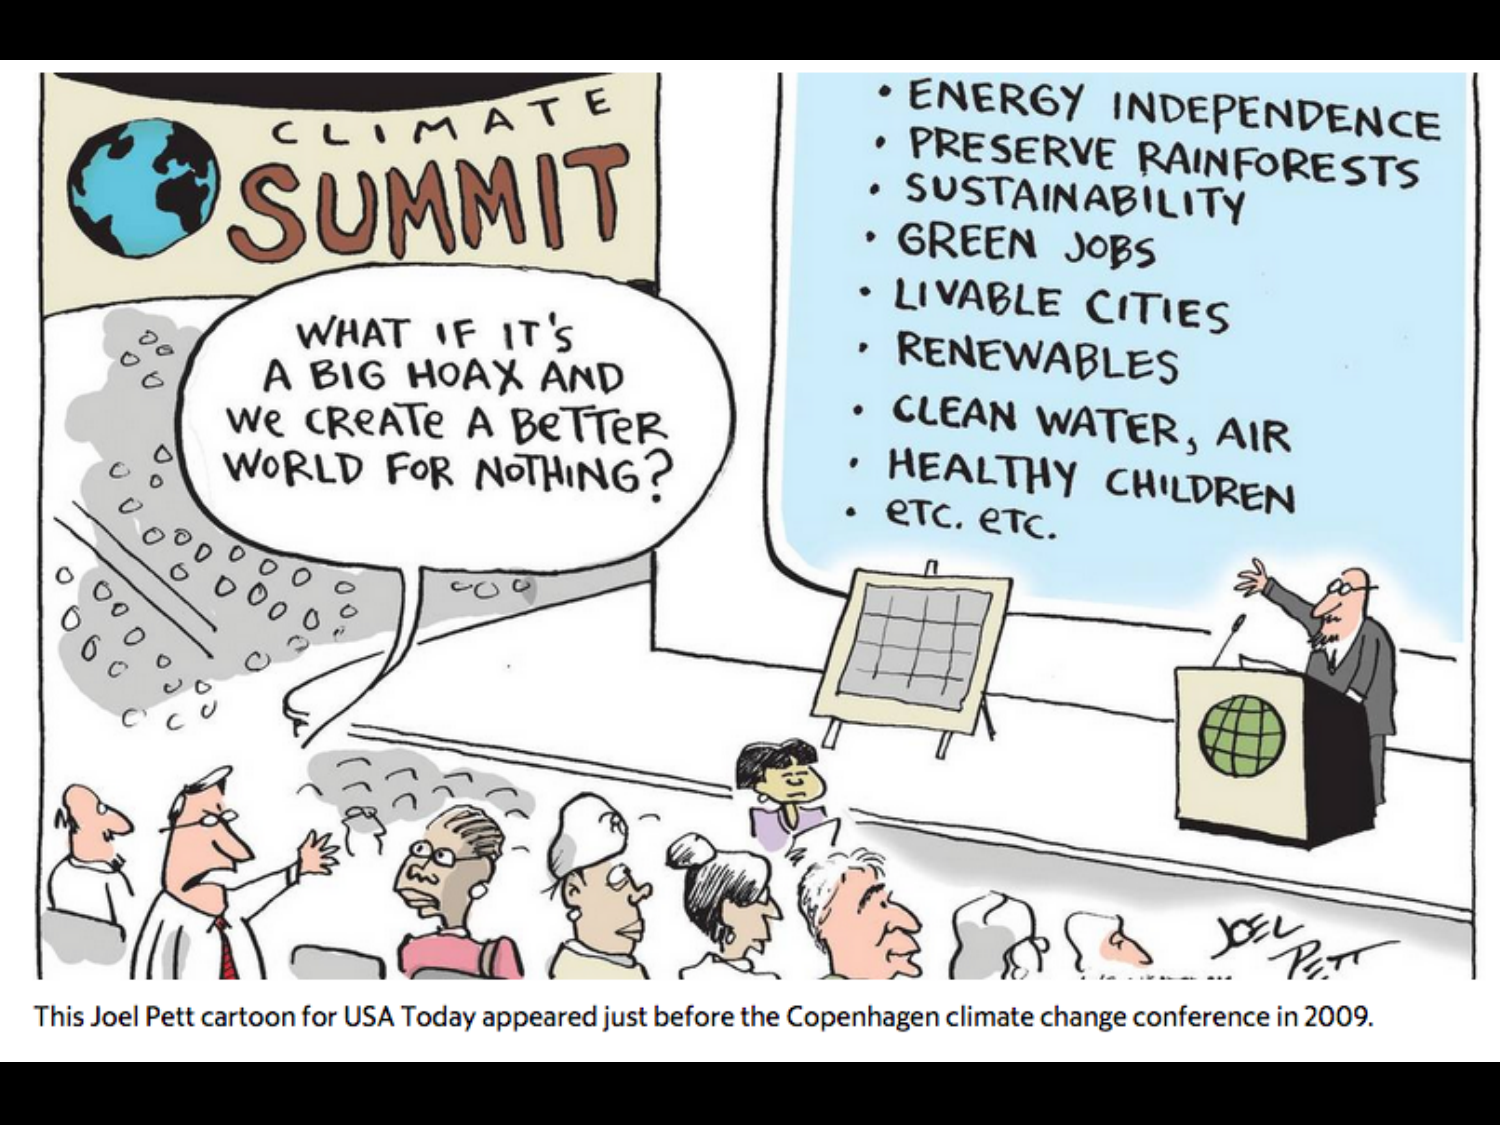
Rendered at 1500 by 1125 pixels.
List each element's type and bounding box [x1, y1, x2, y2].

picture [0, 60, 1500, 1062]
